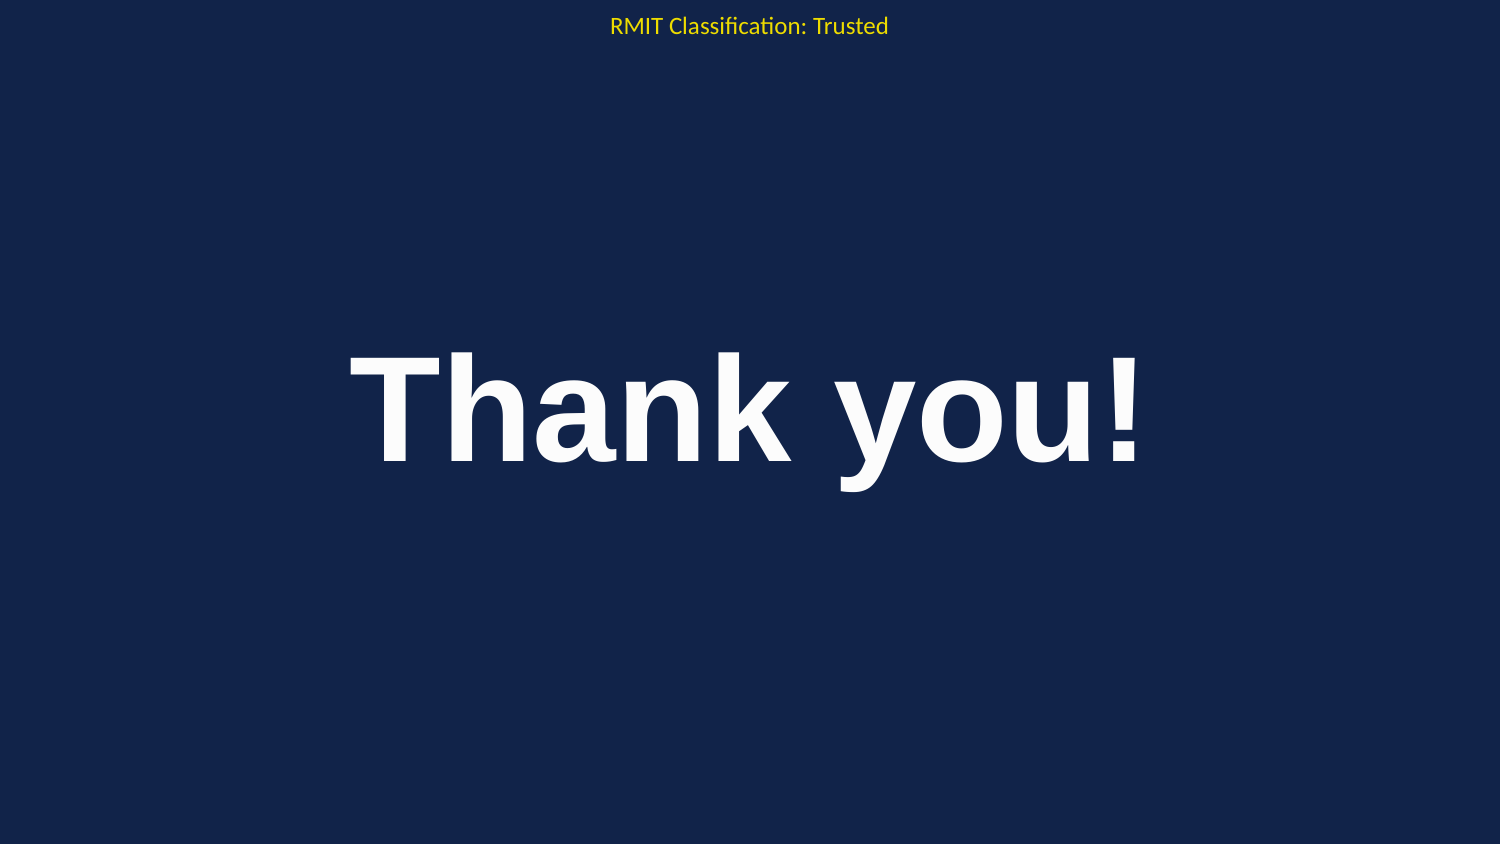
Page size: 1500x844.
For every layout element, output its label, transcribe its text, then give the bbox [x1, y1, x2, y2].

text_box Thank you! [307, 333, 1193, 470]
